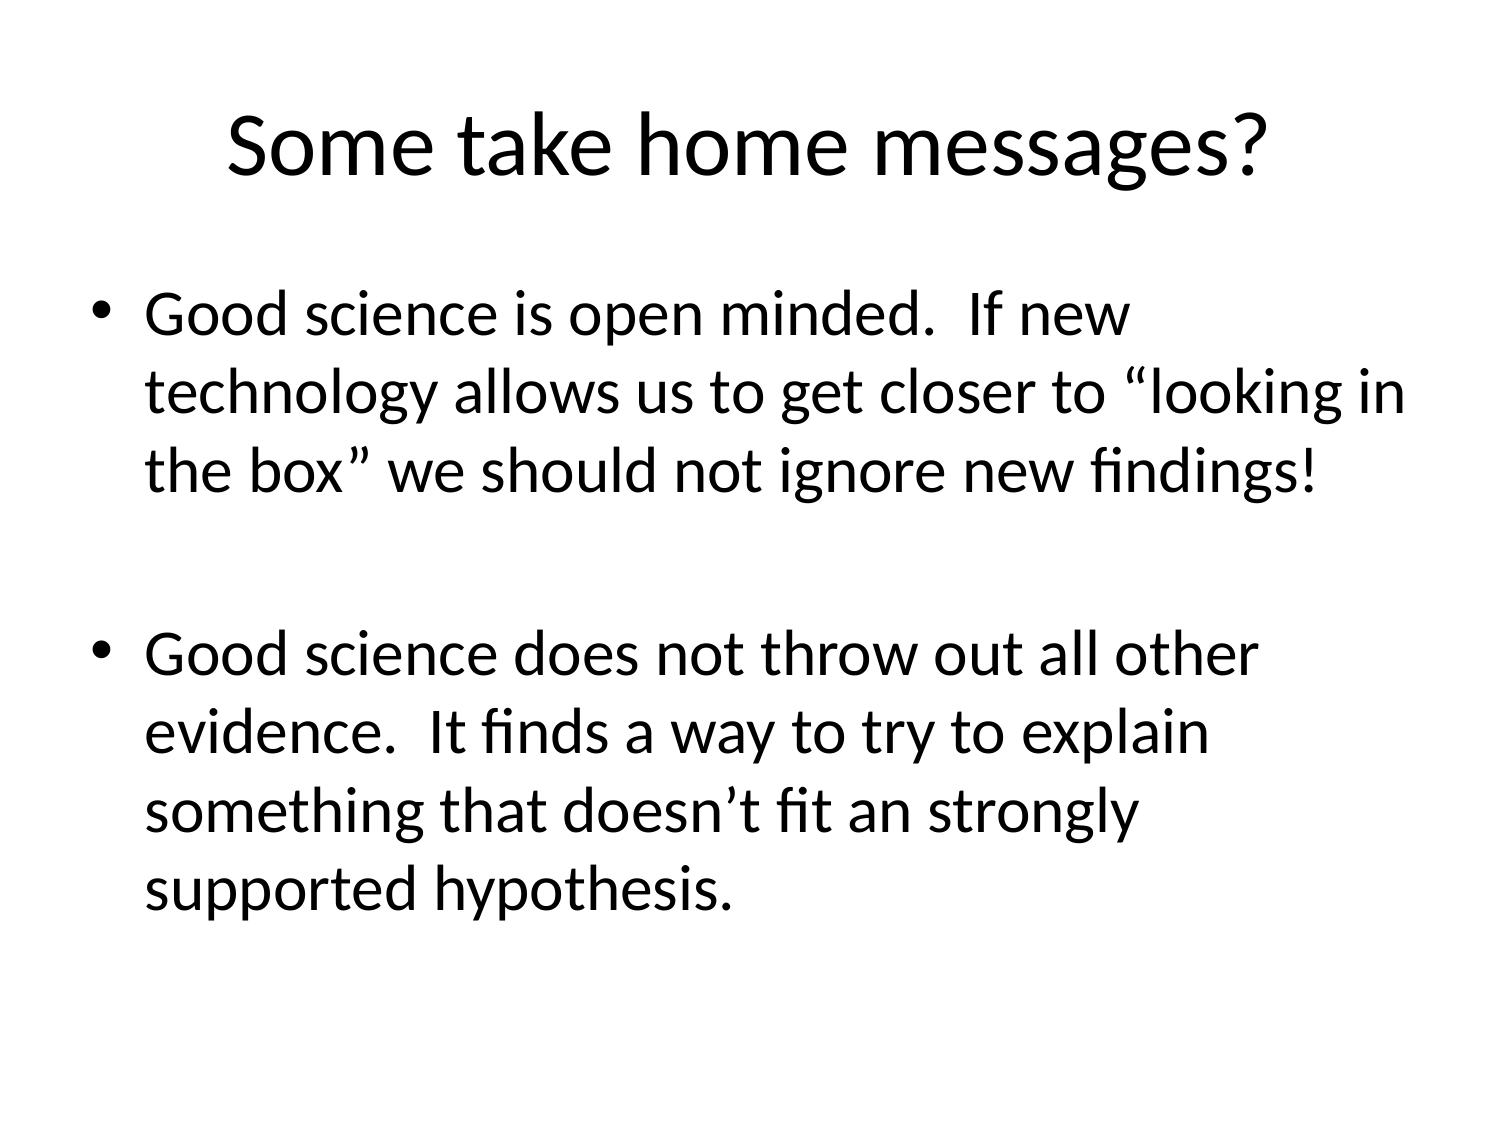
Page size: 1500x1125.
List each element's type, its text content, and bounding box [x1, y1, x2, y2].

list Good science is open minded. If new technology allows us to get closer to “looking in the box” we should not ignore new findings! Good science does not throw out all other evidence. It finds a way to try to explain something that doesn’t fit an strongly supported hypothesis. [75, 262, 1425, 1005]
title Some take home messages? [75, 45, 1425, 233]
